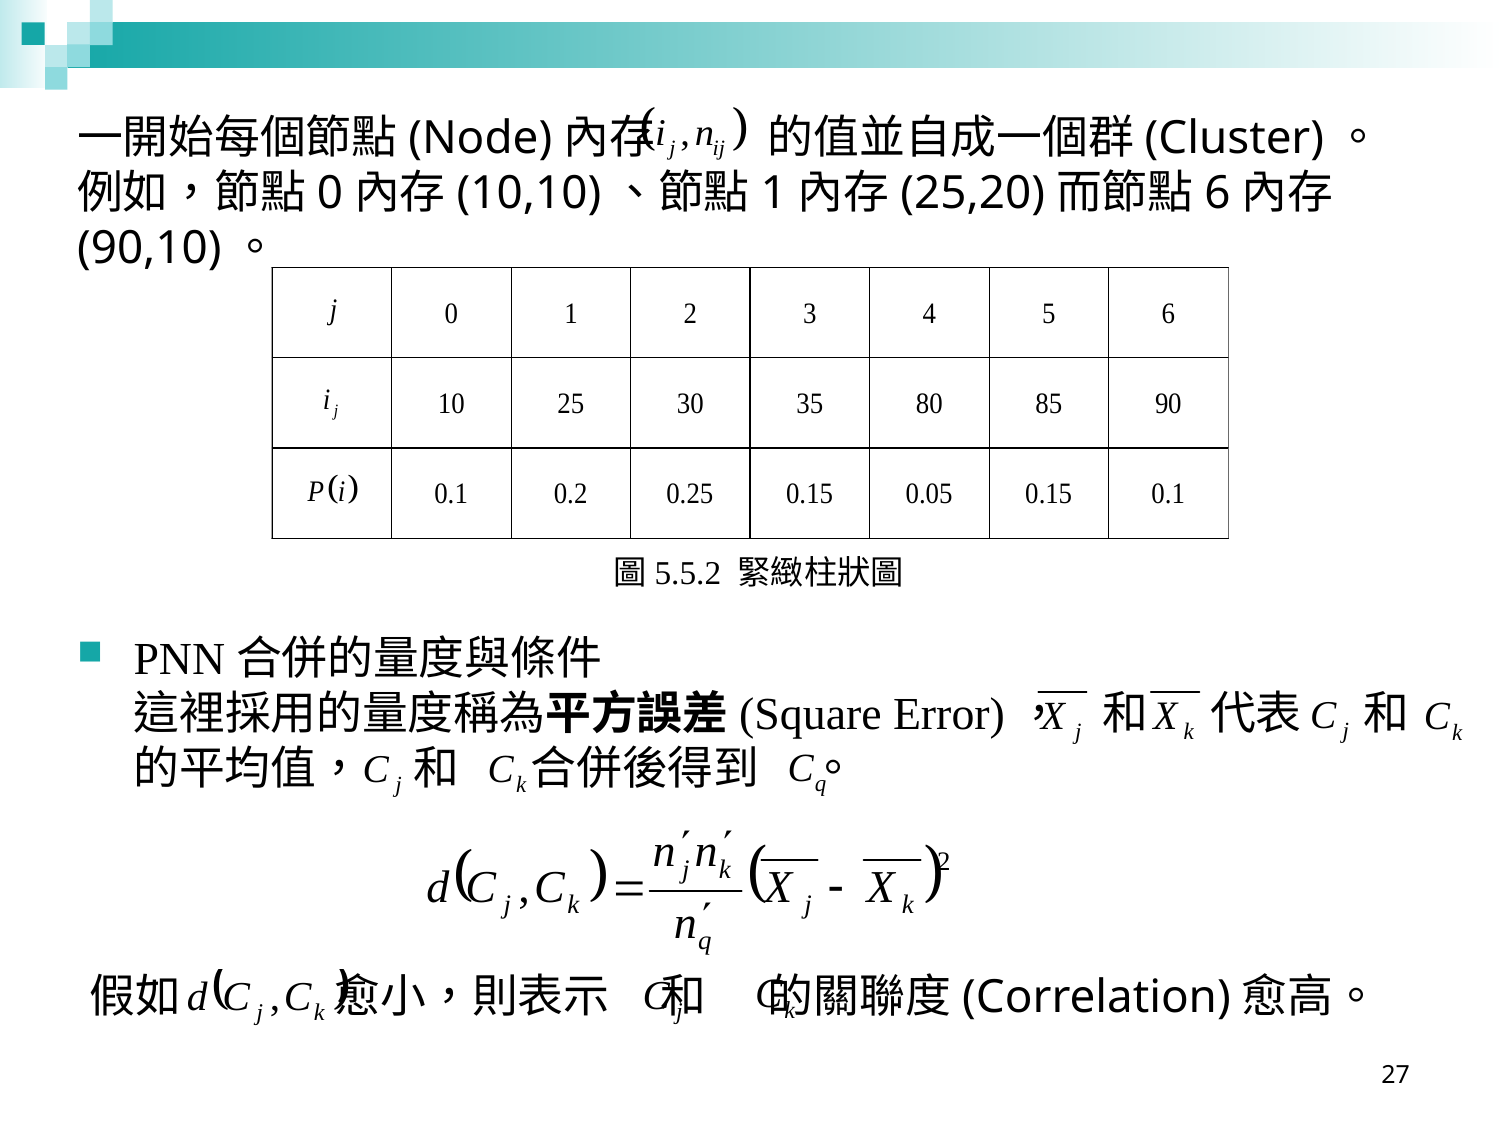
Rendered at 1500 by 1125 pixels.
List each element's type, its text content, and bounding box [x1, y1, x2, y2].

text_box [782, 740, 836, 805]
slide_number 27 [1074, 1024, 1426, 1101]
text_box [418, 822, 957, 964]
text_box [1304, 688, 1359, 752]
text_box PNN合併的量度與條件 這裡採用的量度稱為平方誤差(Square Error)， 和 代表 和 的平均值， 和 合併後得到 。 [62, 621, 1450, 882]
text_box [1143, 682, 1207, 751]
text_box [180, 968, 351, 1035]
text_box 一開始每個節點(Node)內存 的值並自成一個群(Cluster)。例如，節點0內存(10,10)、節點1內存(25,20)而節點6內存(90,10)。 [62, 99, 1425, 280]
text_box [635, 101, 752, 172]
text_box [1418, 689, 1472, 751]
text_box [271, 266, 1229, 600]
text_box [482, 742, 536, 803]
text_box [637, 967, 693, 1034]
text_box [749, 966, 805, 1030]
text_box 假如 愈小，則表示 和 的關聯度(Correlation)愈高。 [75, 959, 632, 1029]
text_box 假如 愈小，則表示 和 的關聯度(Correlation)愈高。 [808, 959, 1400, 1029]
text_box 假如 愈小，則表示 和 的關聯度(Correlation)愈高。 [696, 971, 744, 1029]
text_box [1031, 682, 1095, 753]
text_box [357, 742, 411, 806]
